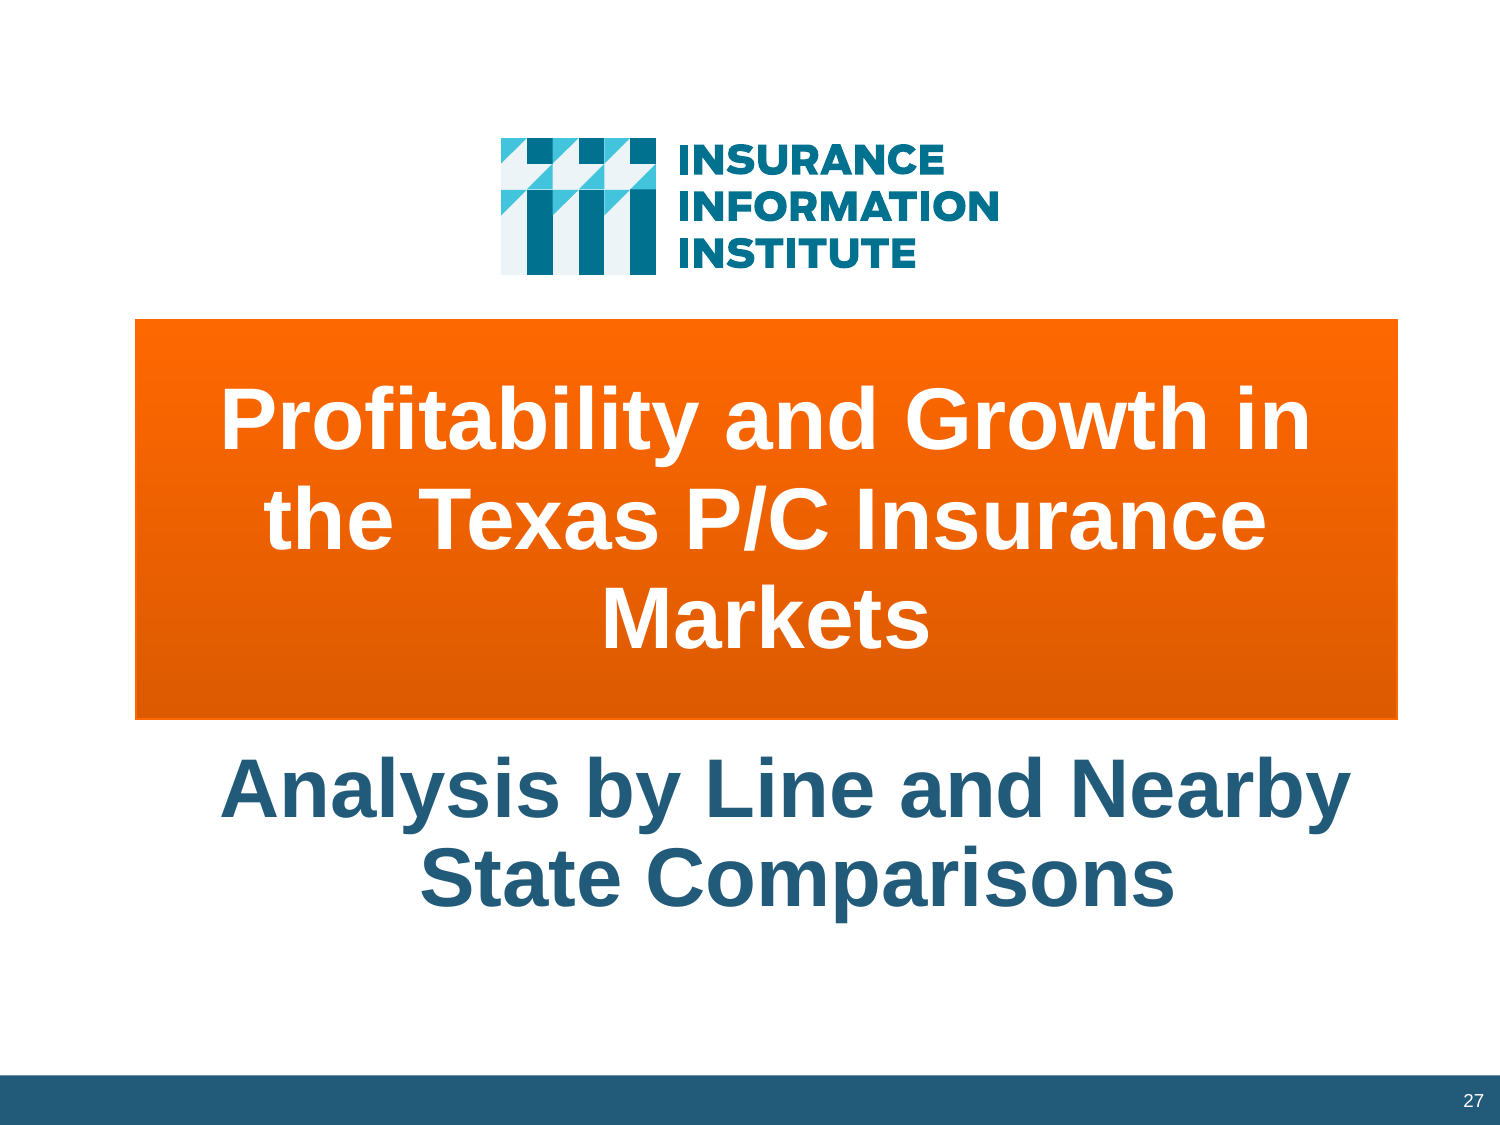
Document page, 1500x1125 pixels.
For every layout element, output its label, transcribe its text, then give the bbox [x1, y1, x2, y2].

text_box Profitability and Growth in the Texas P/C Insurance Markets [135, 319, 1397, 719]
text_box 27 [1410, 1091, 1485, 1111]
picture [500, 137, 998, 275]
text_box Analysis by Line and Nearby State Comparisons [142, 737, 1407, 933]
text_box [0, 1075, 1500, 1125]
